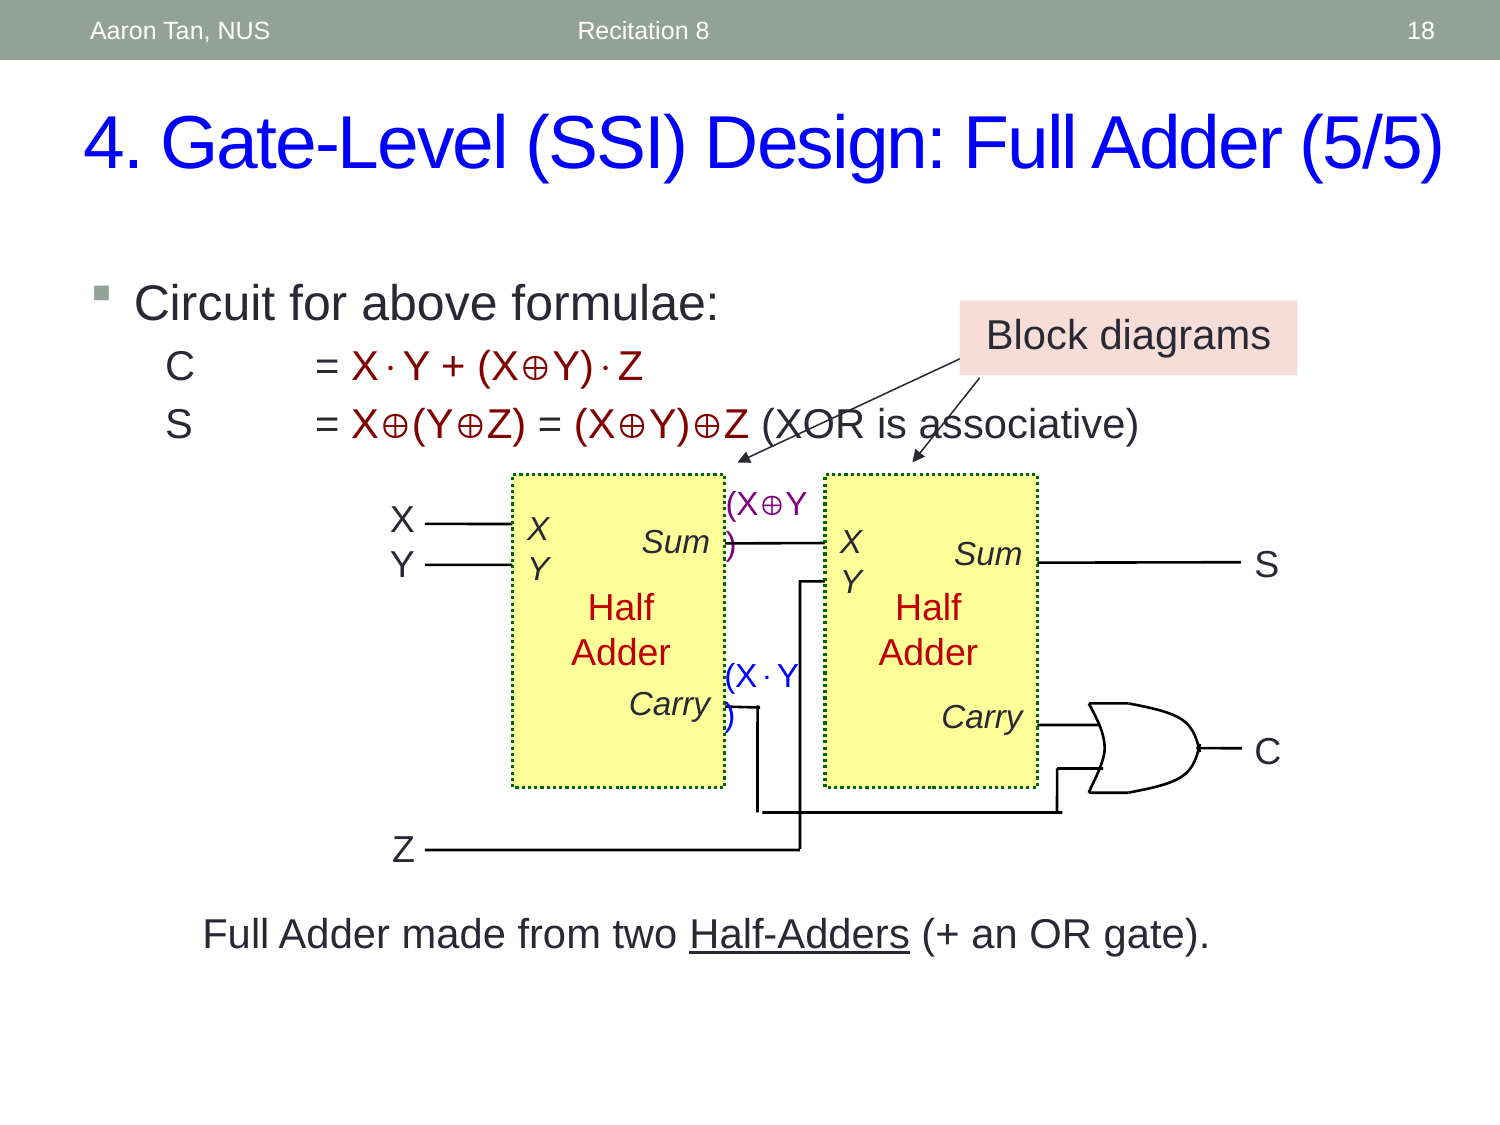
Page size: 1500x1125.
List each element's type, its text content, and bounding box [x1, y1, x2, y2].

slide_number 18 [1308, 3, 1450, 57]
text_box Circuit for above formulae: C = XY + (XY)Z S = X(YZ) = (XY)Z (XOR is associative) [74, 262, 1413, 988]
text_box Full Adder made from two Half-Adders (+ an OR gate). [187, 899, 1275, 988]
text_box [512, 300, 1298, 788]
title 4. Gate-Level (SSI) Design: Full Adder (5/5) [68, 86, 1474, 192]
footer Recitation 8 [562, 3, 1238, 57]
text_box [374, 474, 1304, 876]
slide_number Aaron Tan, NUS [75, 3, 550, 57]
